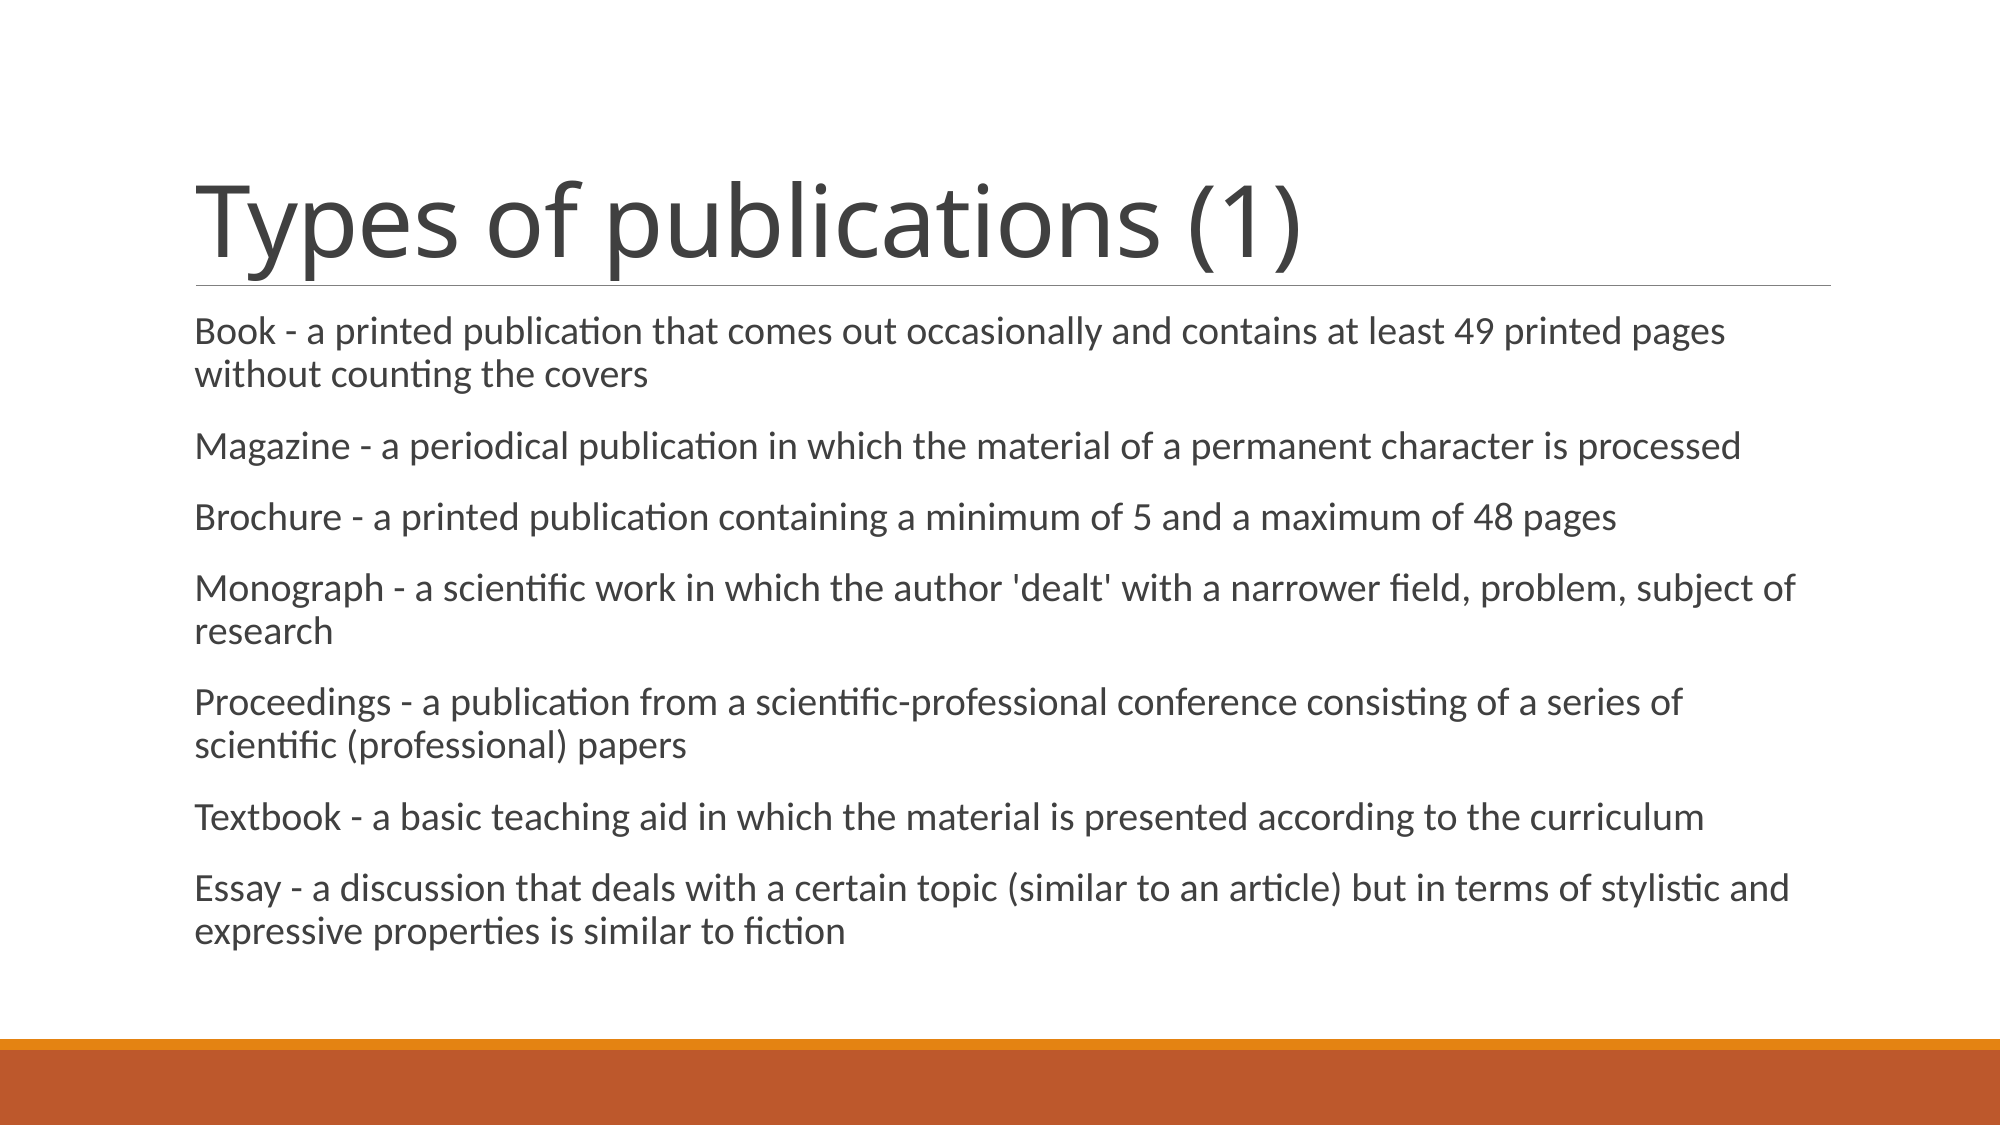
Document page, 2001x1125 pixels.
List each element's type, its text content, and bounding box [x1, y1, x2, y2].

list Book - a printed publication that comes out occasionally and contains at least 49 printed pages without counting the covers Magazine - a periodical publication in which the material of a permanent character is processed Brochure - a printed publication containing a minimum of 5 and a maximum of 48 pages Monograph - a scientific work in which the author 'dealt' with a narrower field, problem, subject of research Proceedings - a publication from a scientific-professional conference consisting of a series of scientific (professional) papers Textbook - a basic teaching aid in which the material is presented according to the curriculum Essay - a discussion that deals with a certain topic (similar to an article) but in terms of stylistic and expressive properties is similar to fiction [180, 302, 1830, 963]
title Types of publications (1) [180, 47, 1830, 285]
